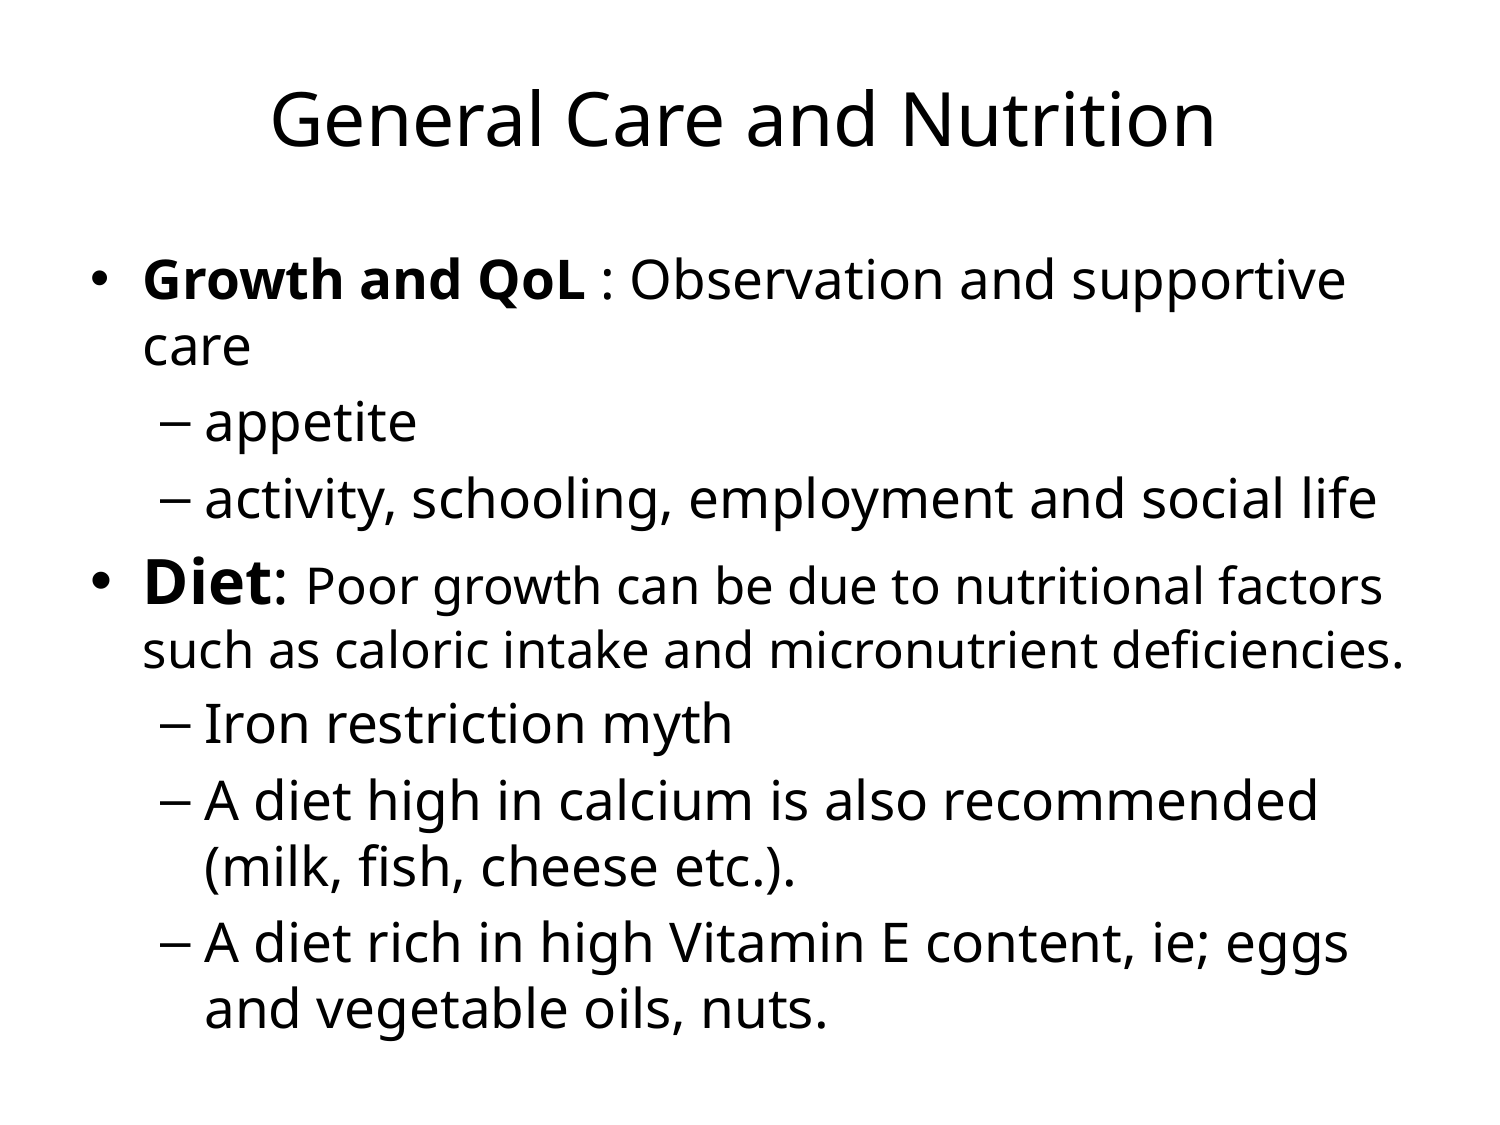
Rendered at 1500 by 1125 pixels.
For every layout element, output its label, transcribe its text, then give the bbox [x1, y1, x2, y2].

title General Care and Nutrition [75, 45, 1413, 188]
list Growth and QoL : Observation and supportive care appetite activity, schooling, employment and social life Diet: Poor growth can be due to nutritional factors such as caloric intake and micronutrient deficiencies. Iron restriction myth A diet high in calcium is also recommended (milk, fish, cheese etc.). A diet rich in high Vitamin E content, ie; eggs and vegetable oils, nuts. [75, 237, 1425, 1080]
